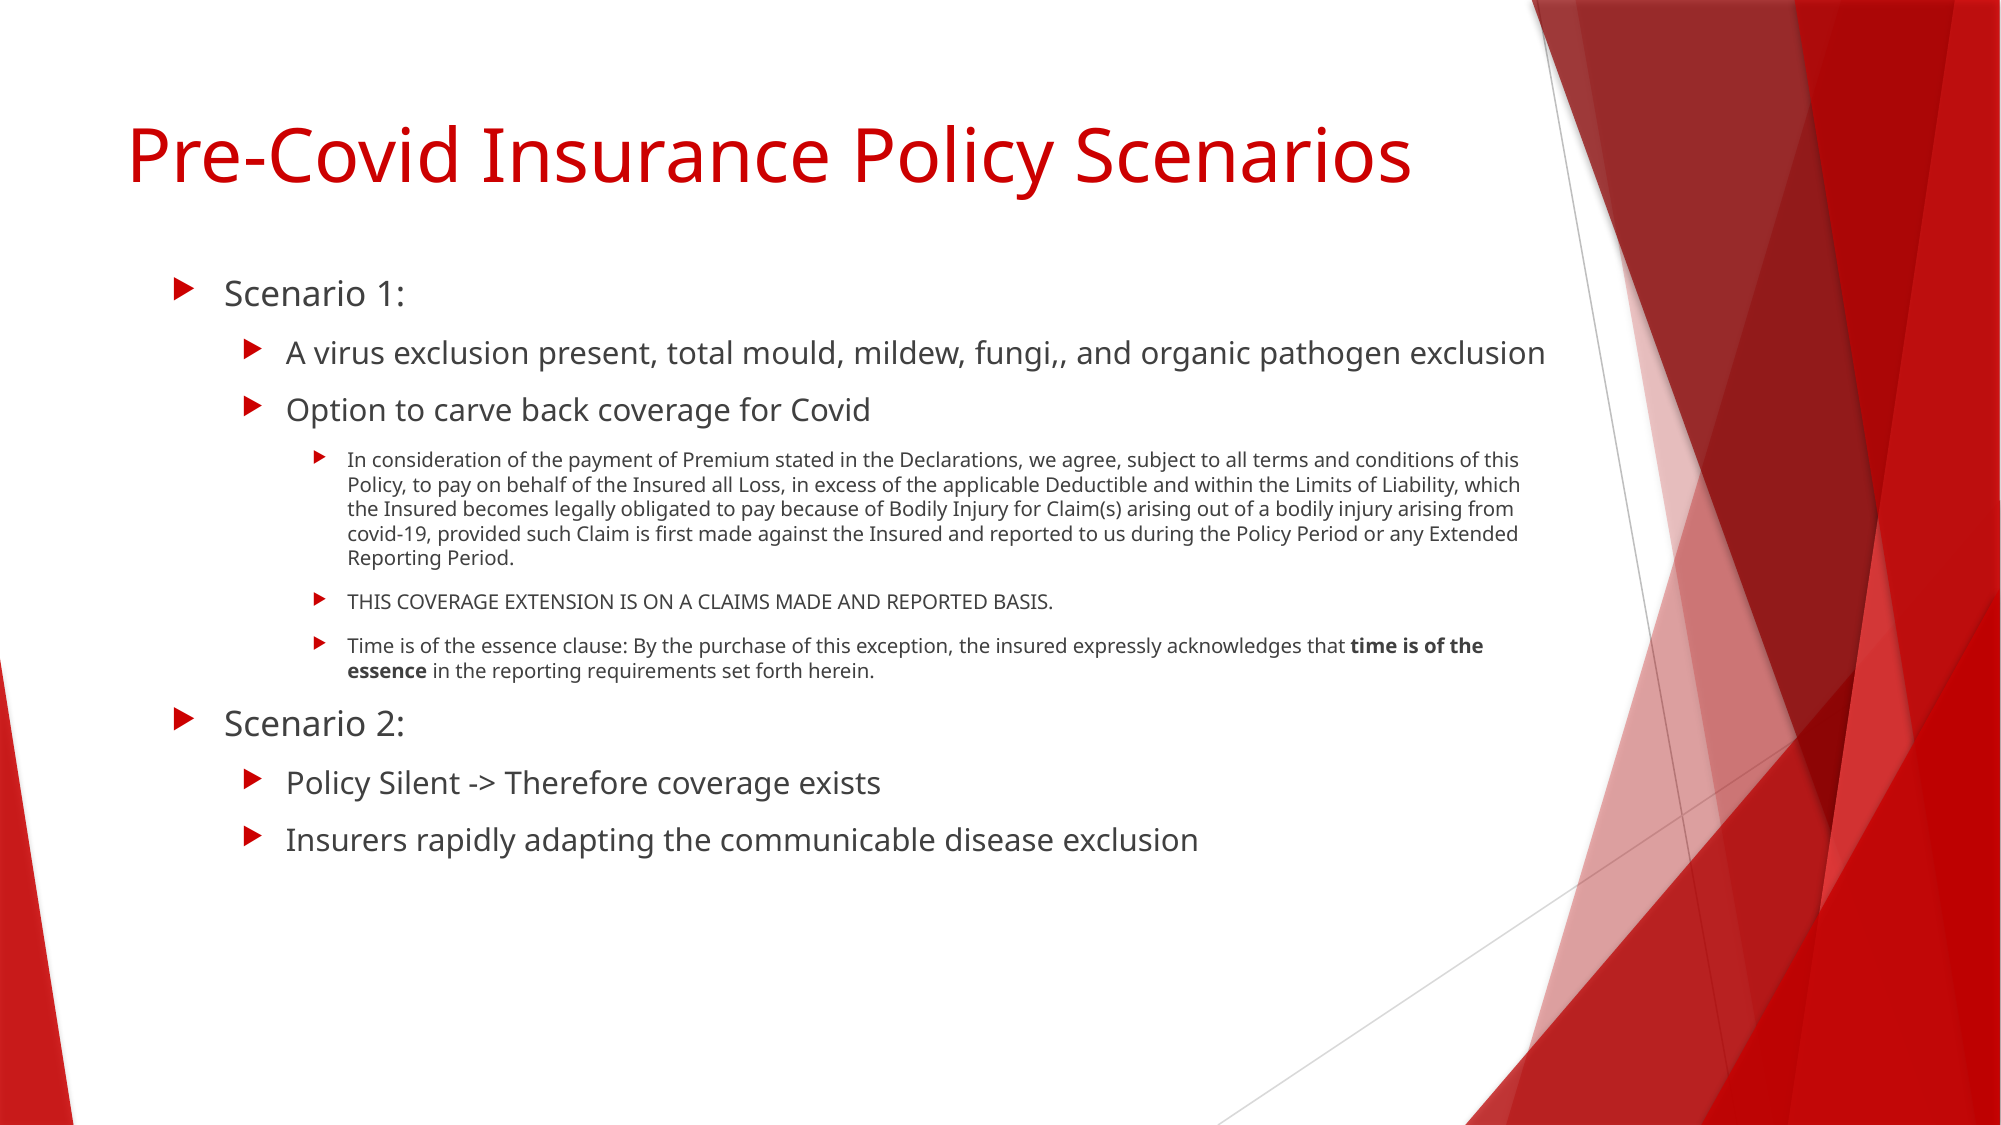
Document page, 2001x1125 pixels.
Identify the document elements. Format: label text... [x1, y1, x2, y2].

title Pre-Covid Insurance Policy Scenarios [111, 99, 1522, 317]
list Scenario 1: A virus exclusion present, total mould, mildew, fungi,, and organic pathogen exclusion Option to carve back coverage for Covid In consideration of the payment of Premium stated in the Declarations, we agree, subject to all terms and conditions of this Policy, to pay on behalf of the Insured all Loss, in excess of the applicable Deductible and within the Limits of Liability, which the Insured becomes legally obligated to pay because of Bodily Injury for Claim(s) arising out of a bodily injury arising from covid-19, provided such Claim is first made against the Insured and reported to us during the Policy Period or any Extended Reporting Period. THIS COVERAGE EXTENSION IS ON A CLAIMS MADE AND REPORTED BASIS. Time is of the essence clause: By the purchase of this exception, the insured expressly acknowledges that time is of the essence in the reporting requirements set forth herein. Scenario 2: Policy Silent -> Therefore coverage exists Insurers rapidly adapting the communicable disease exclusion [156, 264, 1567, 901]
